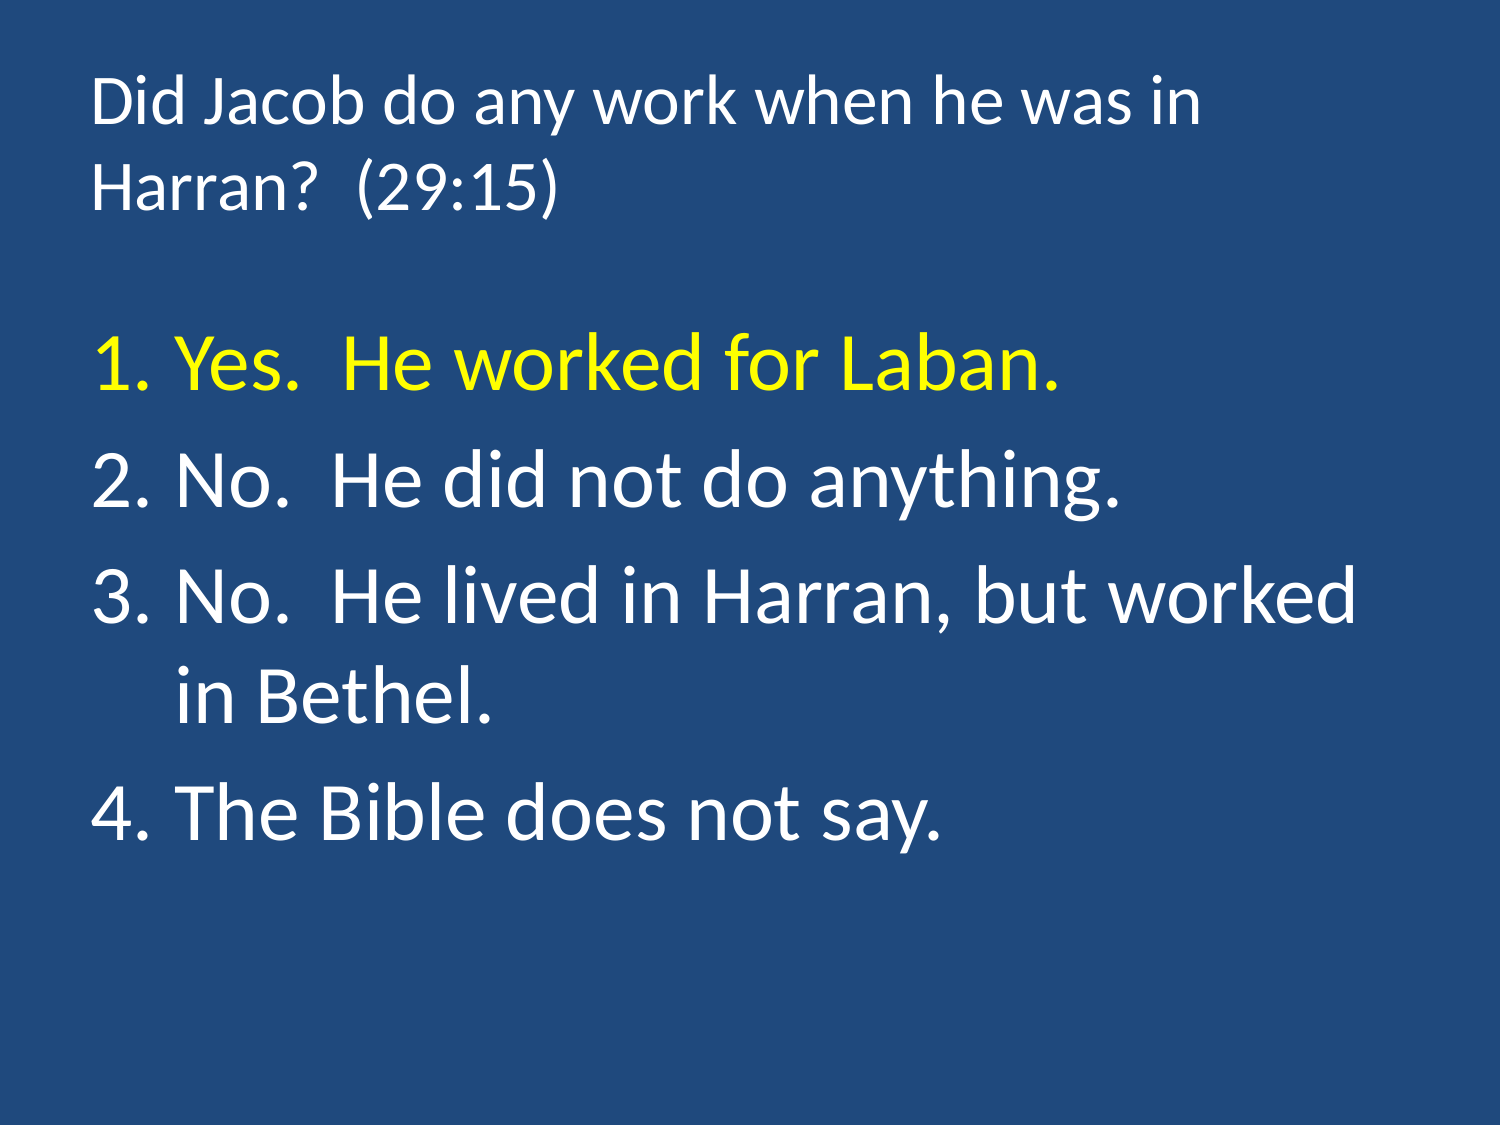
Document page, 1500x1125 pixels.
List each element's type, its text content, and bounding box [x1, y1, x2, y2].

title Did Jacob do any work when he was in Harran? (29:15) [75, 45, 1425, 233]
list Yes. He worked for Laban. No. He did not do anything. No. He lived in Harran, but worked in Bethel. The Bible does not say. [75, 299, 1425, 1005]
